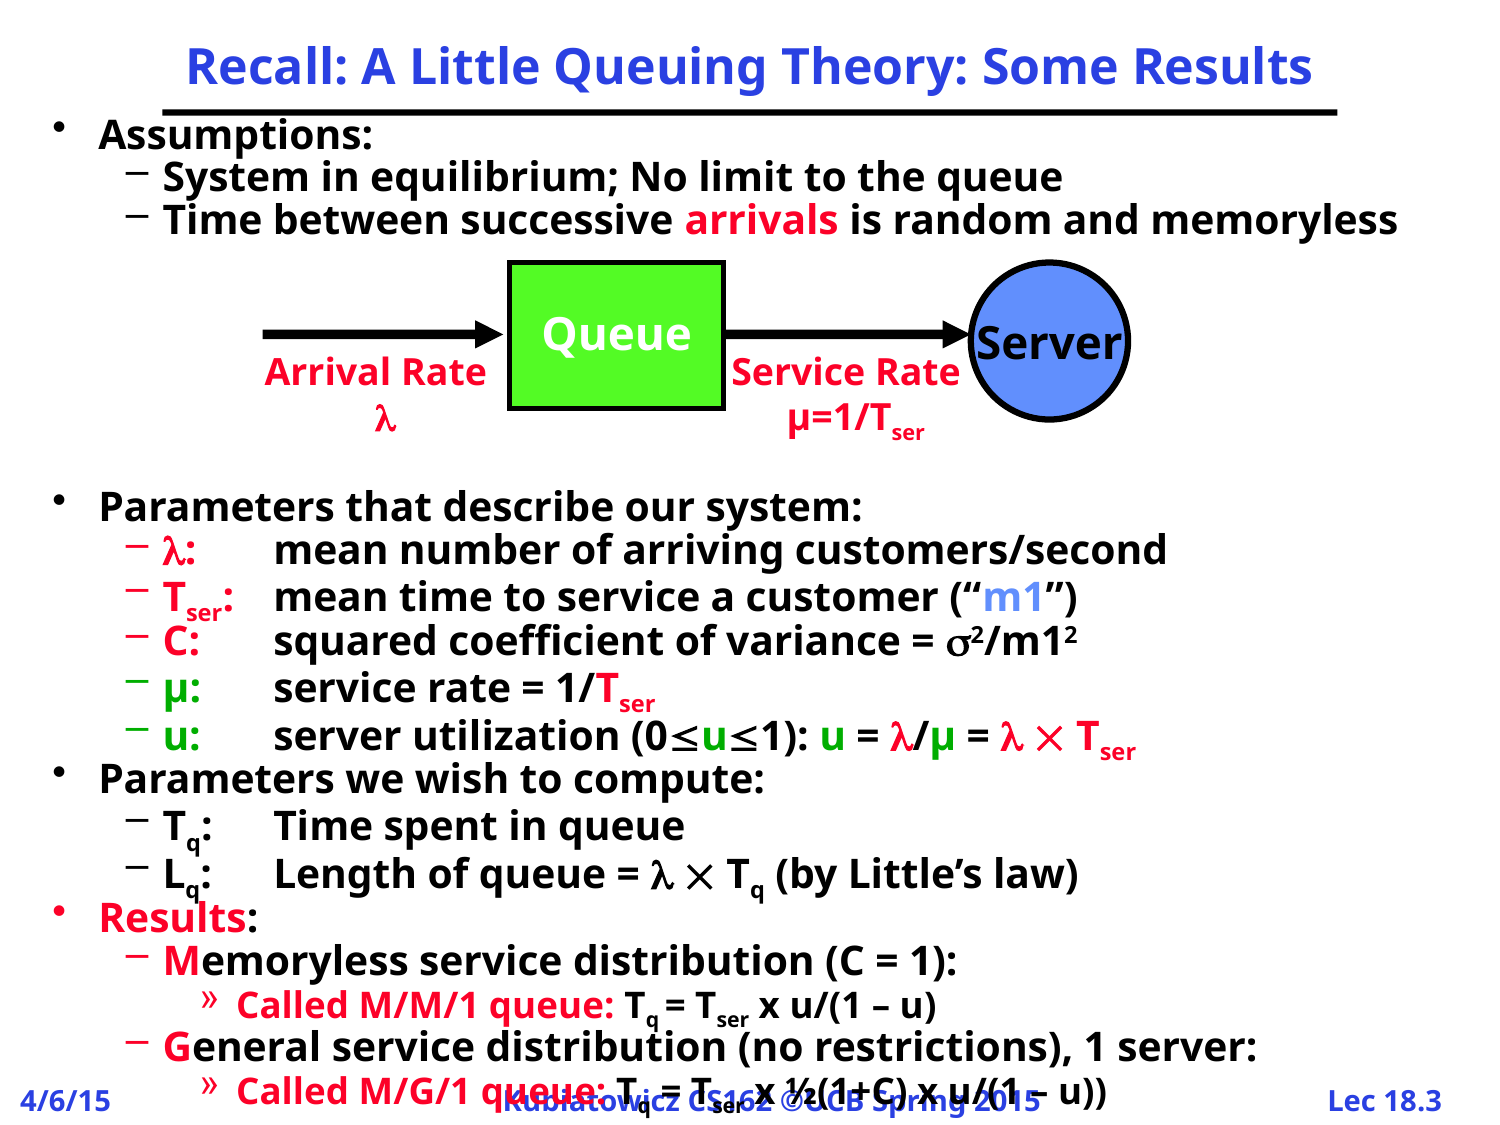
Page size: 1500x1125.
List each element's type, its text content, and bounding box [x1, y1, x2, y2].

title Recall: A Little Queuing Theory: Some Results [162, 24, 1338, 112]
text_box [248, 262, 1129, 448]
list Assumptions: System in equilibrium; No limit to the queue Time between successive arrivals is random and memoryless Parameters that describe our system: : mean number of arriving customers/second Tser: mean time to service a customer (“m1”) C: squared coefficient of variance = 2/m12 μ: service rate = 1/Tser u: server utilization (0u1): u = /μ =   Tser Parameters we wish to compute: Tq: Time spent in queue Lq: Length of queue =   Tq (by Little’s law) Results: Memoryless service distribution (C = 1): Called M/M/1 queue: Tq = Tser x u/(1 – u) General service distribution (no restrictions), 1 server: Called M/G/1 queue: Tq = Tser x ½(1+C) x u/(1 – u)) [37, 112, 1488, 1125]
